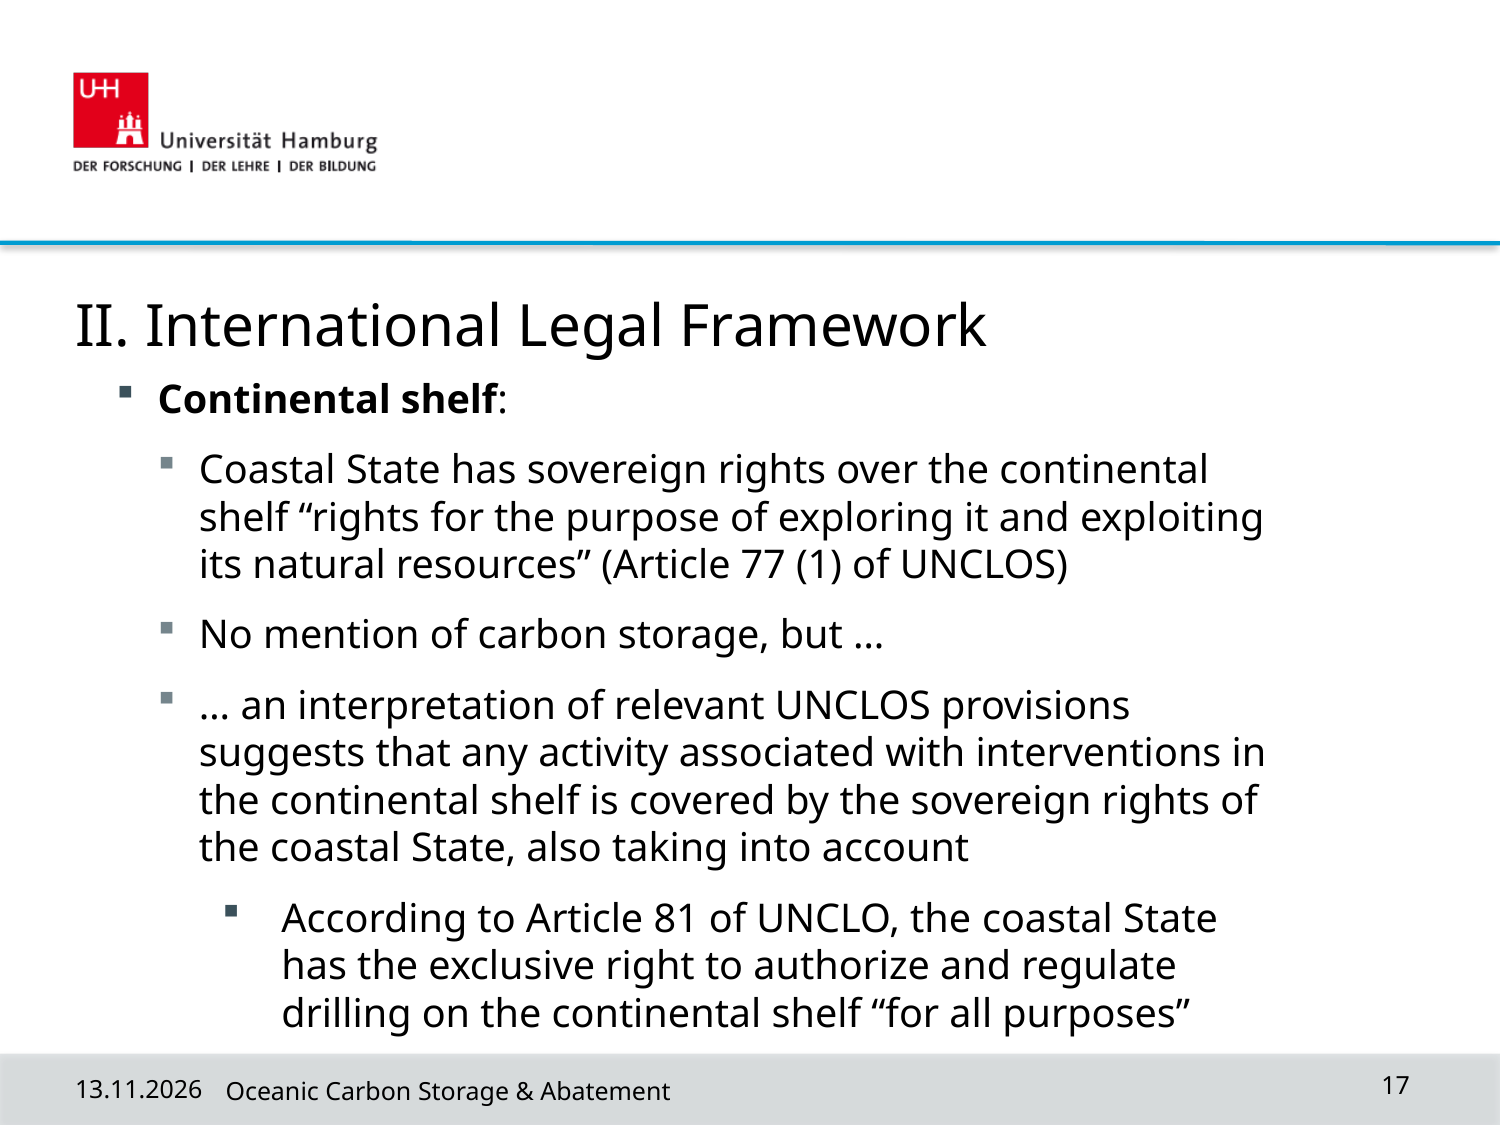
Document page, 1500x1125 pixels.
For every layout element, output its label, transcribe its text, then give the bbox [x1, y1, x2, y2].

list II. International Legal Framework [75, 291, 1500, 342]
footer Oceanic Carbon Storage & Abatement [225, 1056, 1095, 1125]
list Continental shelf: Coastal State has sovereign rights over the continental shelf “rights for the purpose of exploring it and exploiting its natural resources” (Article 77 (1) of UNCLOS) No mention of carbon storage, but … … an interpretation of relevant UNCLOS provisions suggests that any activity associated with interventions in the continental shelf is covered by the sovereign rights of the coastal State, also taking into account According to Article 81 of UNCLO, the coastal State has the exclusive right to authorize and regulate drilling on the continental shelf “for all purposes” [75, 377, 1280, 1031]
slide_number 17 [1196, 1056, 1425, 1117]
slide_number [75, 1056, 224, 1125]
